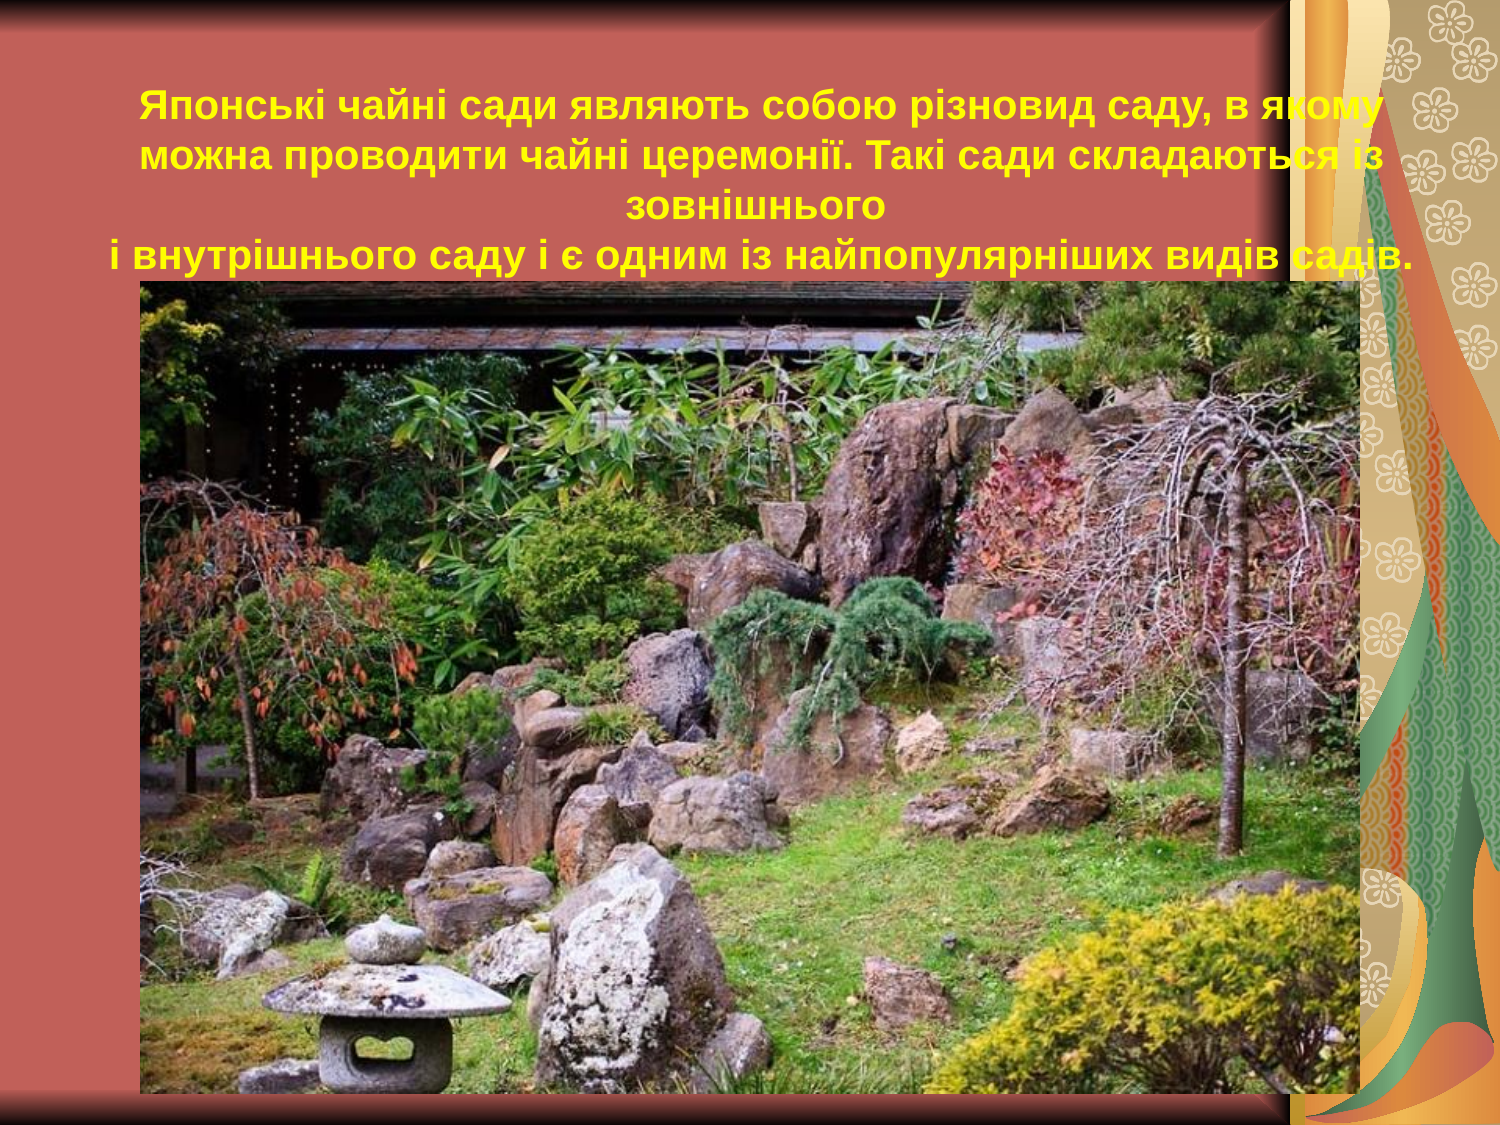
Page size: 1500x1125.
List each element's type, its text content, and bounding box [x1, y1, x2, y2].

picture [140, 280, 1500, 1094]
text_box Японські чайні сади являють собою різновид саду, в якому можна проводити чайні церемонії. Такі сади складаються із зовнішнього і внутрішнього саду і є одним із найпопулярніших видів садів. [82, 70, 1442, 286]
